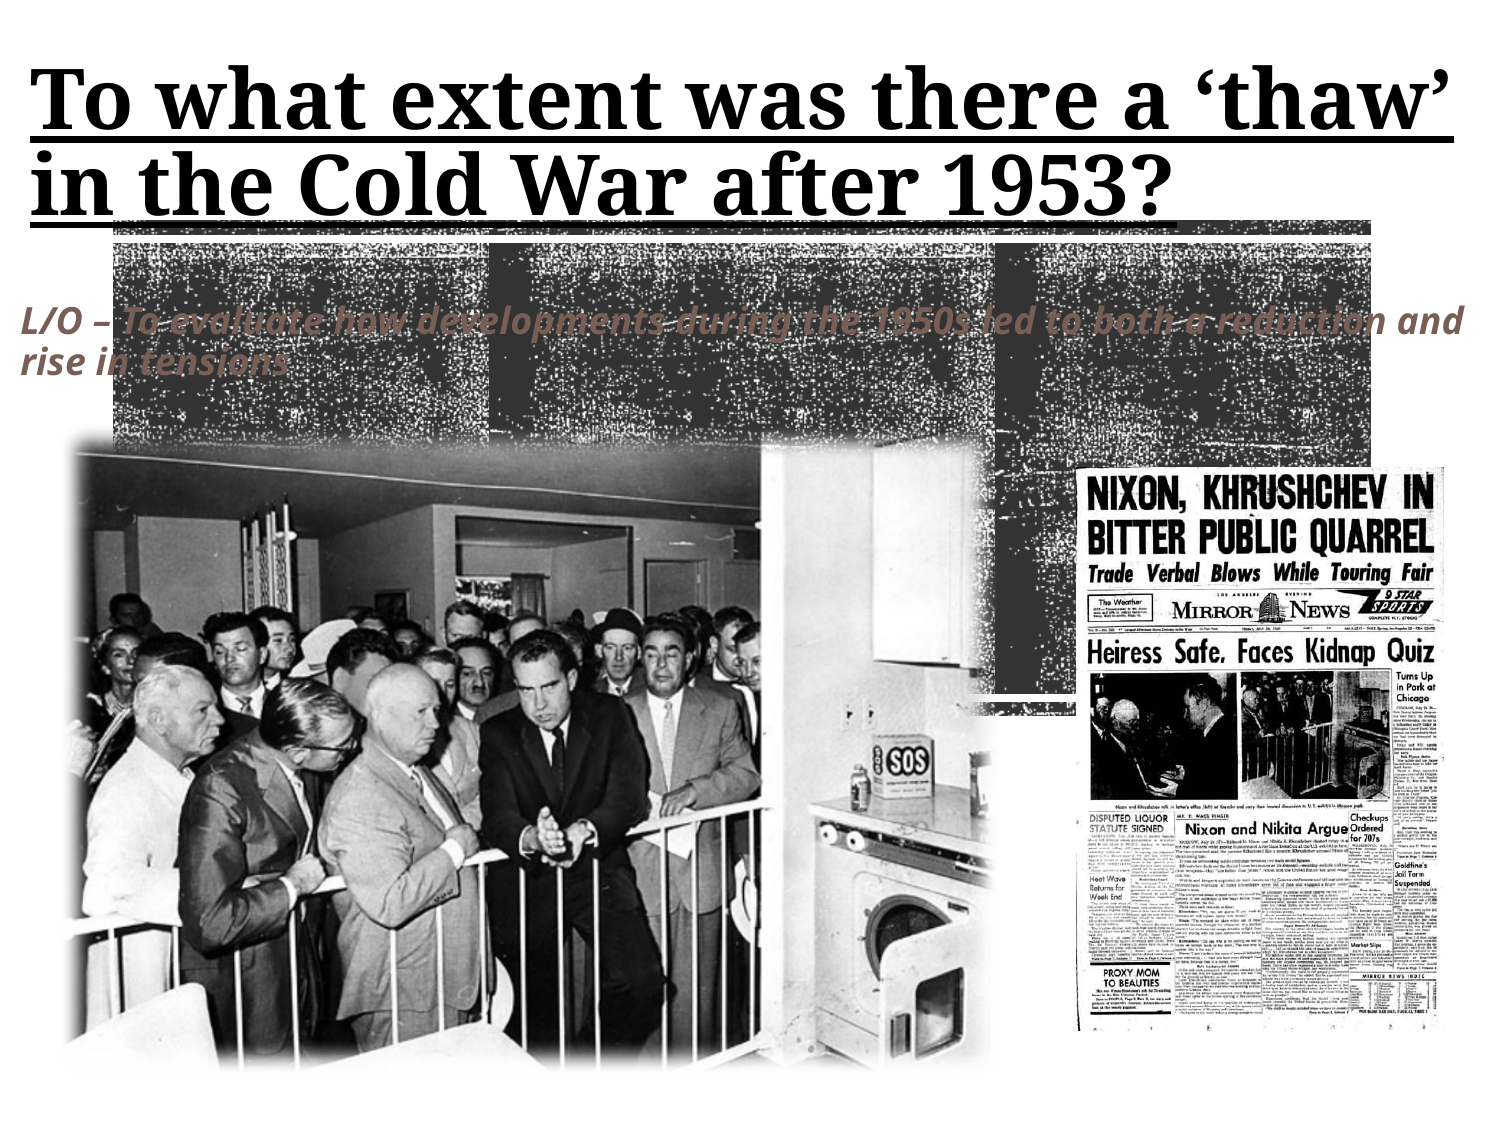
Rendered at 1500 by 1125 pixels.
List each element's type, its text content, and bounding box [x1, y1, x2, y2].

title To what extent was there a ‘thaw’ in the Cold War after 1953? [15, 16, 1500, 278]
subtitle L/O – To evaluate how developments during the 1950s led to both a reduction and rise in tensions [5, 294, 1500, 430]
picture [63, 427, 999, 1072]
picture [1076, 467, 1444, 1031]
